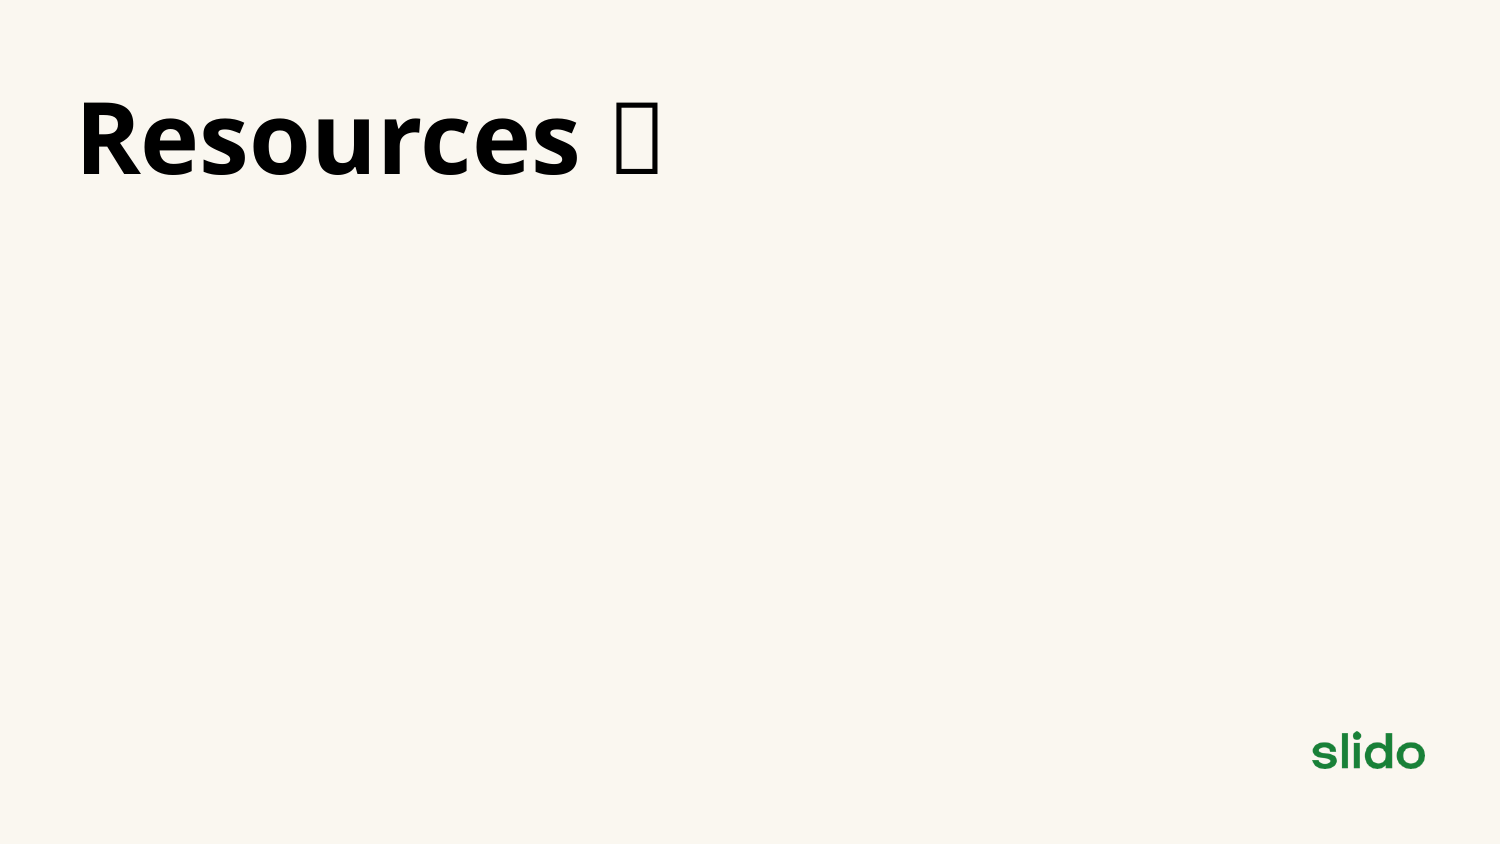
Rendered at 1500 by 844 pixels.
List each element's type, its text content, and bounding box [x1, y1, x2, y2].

title Resources 💡 [75, 75, 1425, 422]
picture [1312, 731, 1425, 769]
